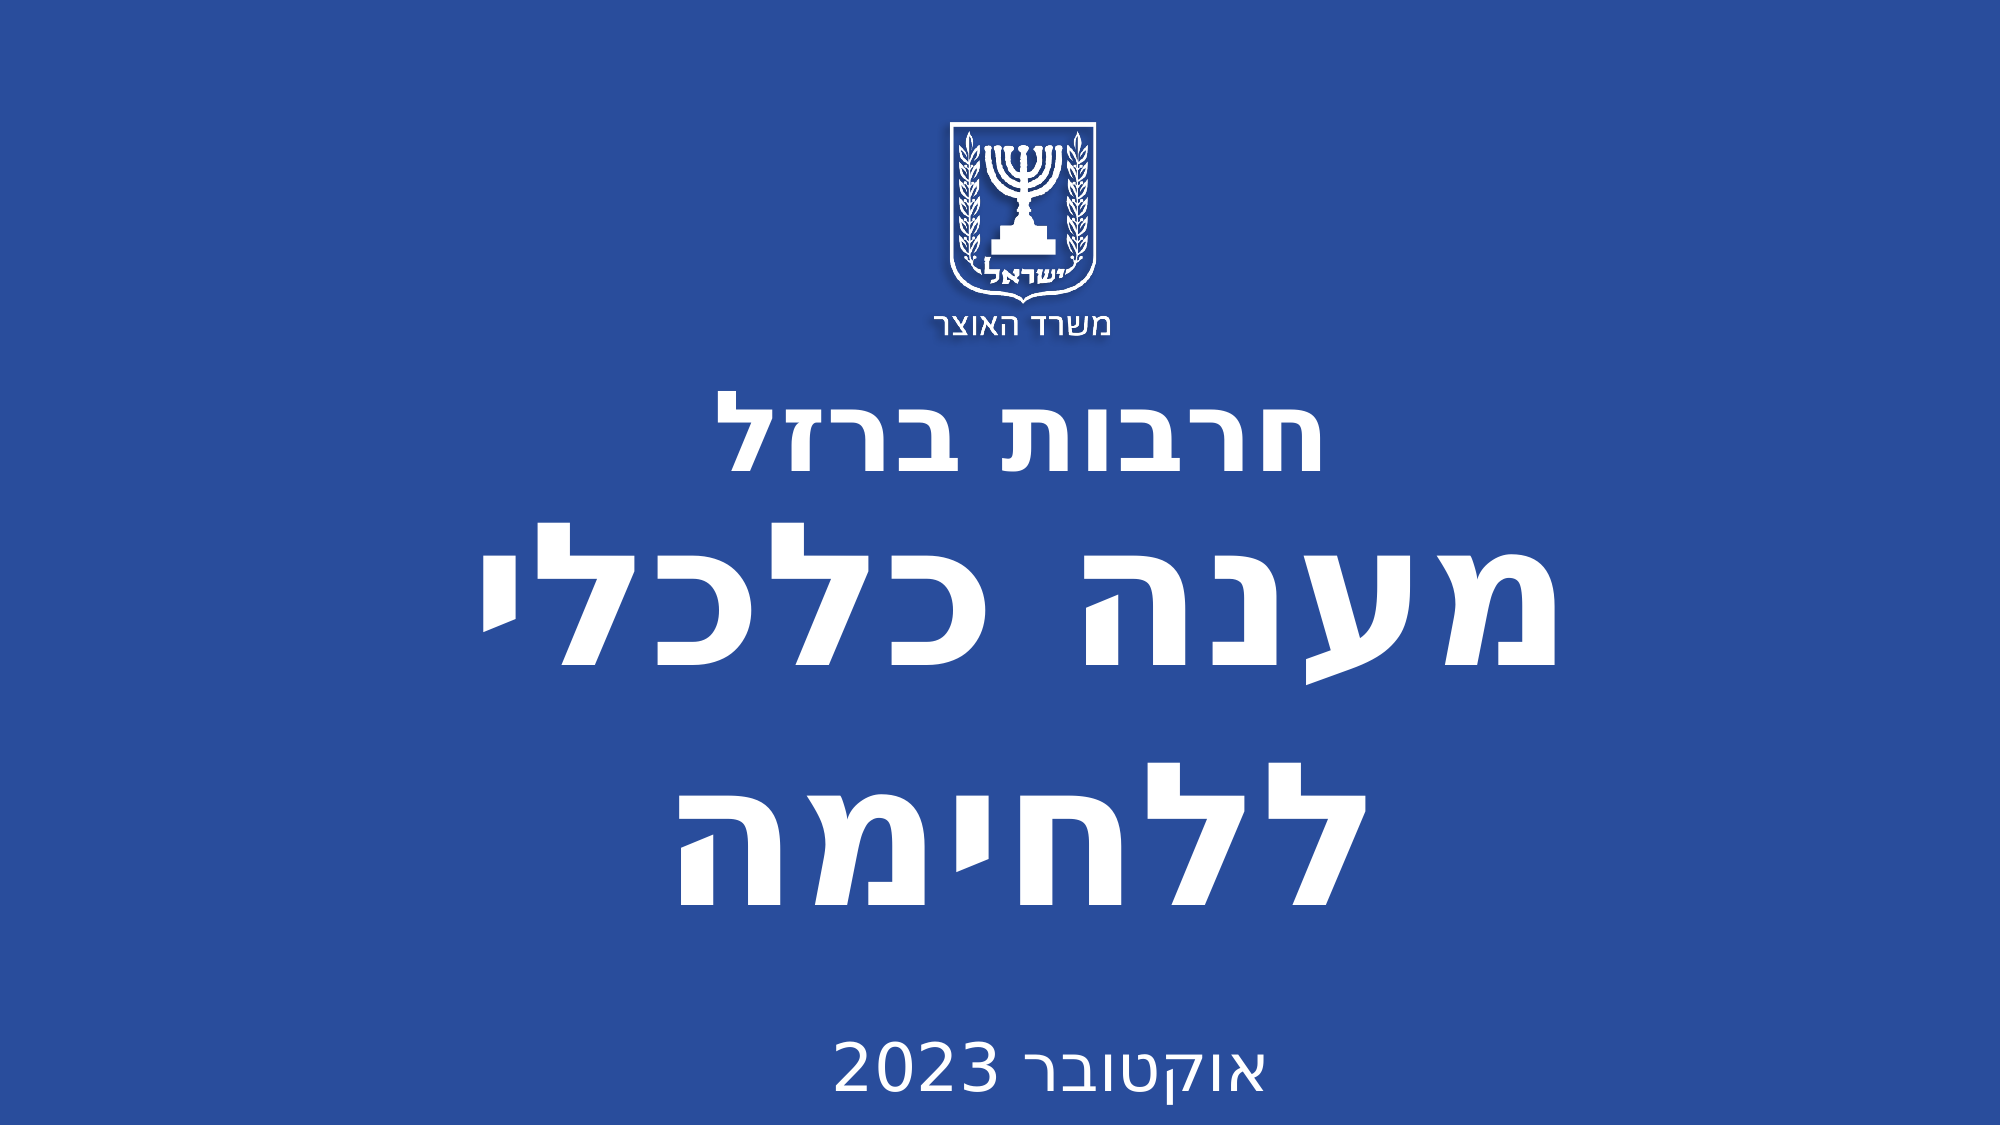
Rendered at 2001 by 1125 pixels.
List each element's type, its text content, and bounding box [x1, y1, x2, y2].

text_box אוקטובר 2023 [559, 1016, 1522, 1112]
text_box חרבות ברזל [541, 351, 1503, 457]
picture [910, 96, 1134, 352]
text_box מענה כלכלי ללחימה [164, 457, 1880, 953]
